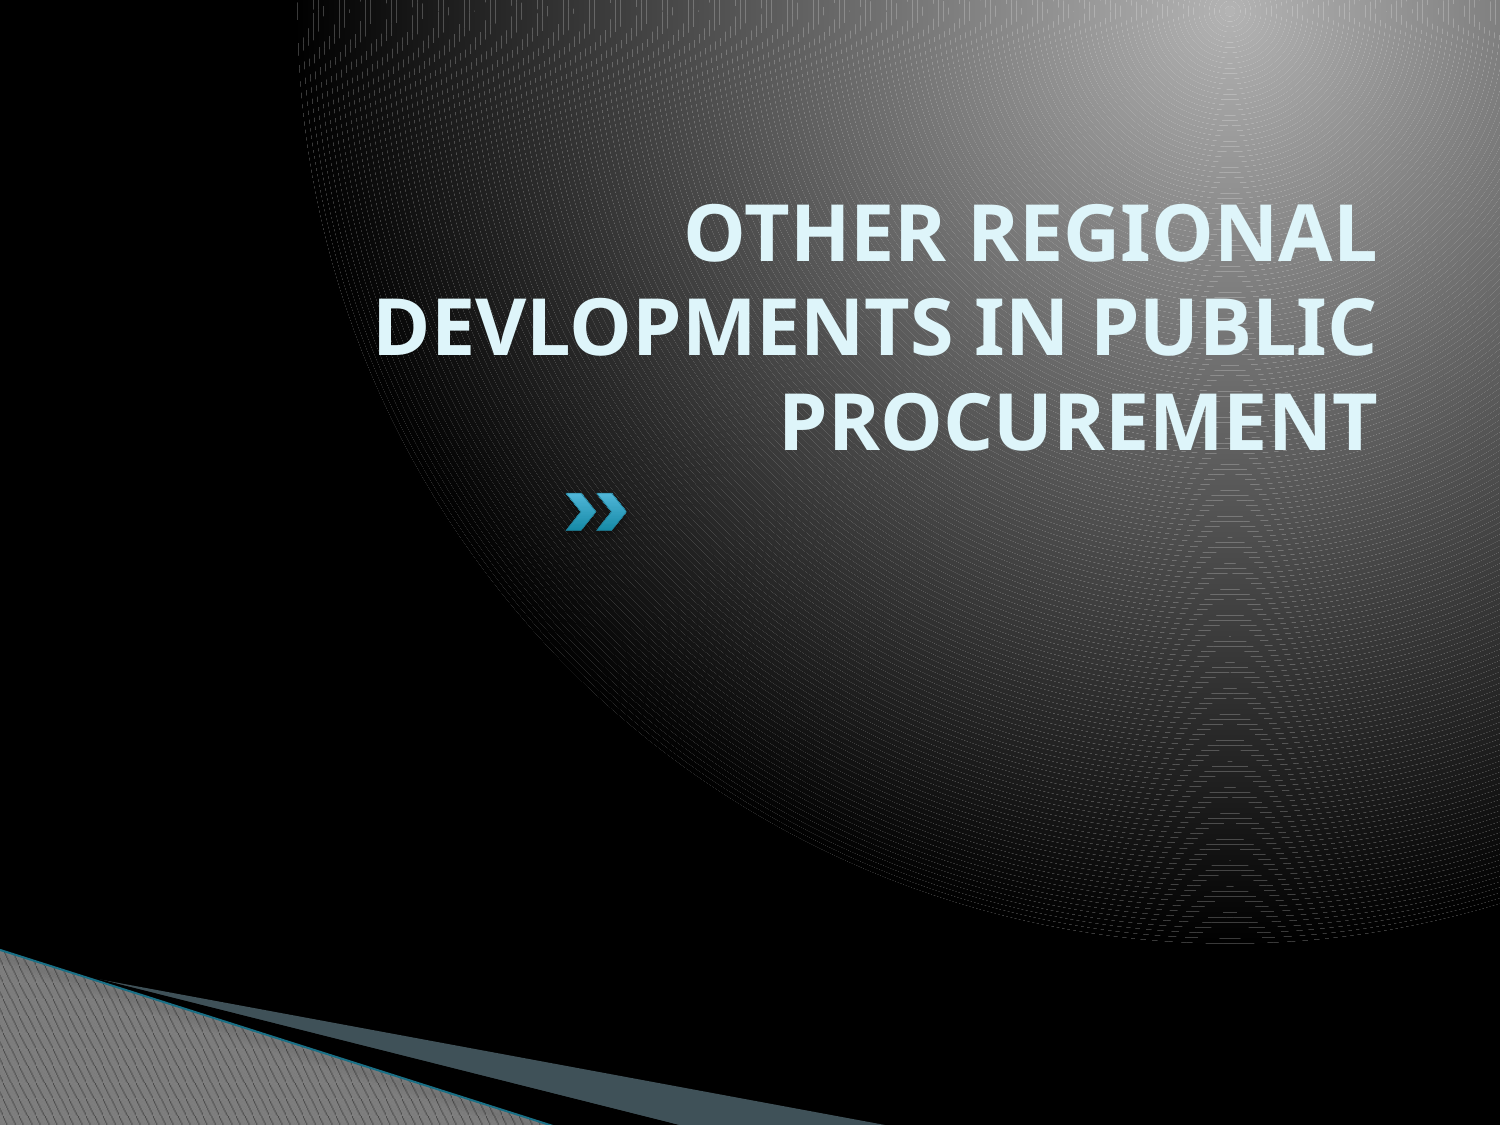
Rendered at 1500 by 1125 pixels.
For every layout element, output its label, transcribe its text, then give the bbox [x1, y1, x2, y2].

picture [0, 952, 543, 1125]
title OTHER REGIONAL DEVLOPMENTS IN PUBLIC PROCUREMENT [118, 173, 1394, 474]
